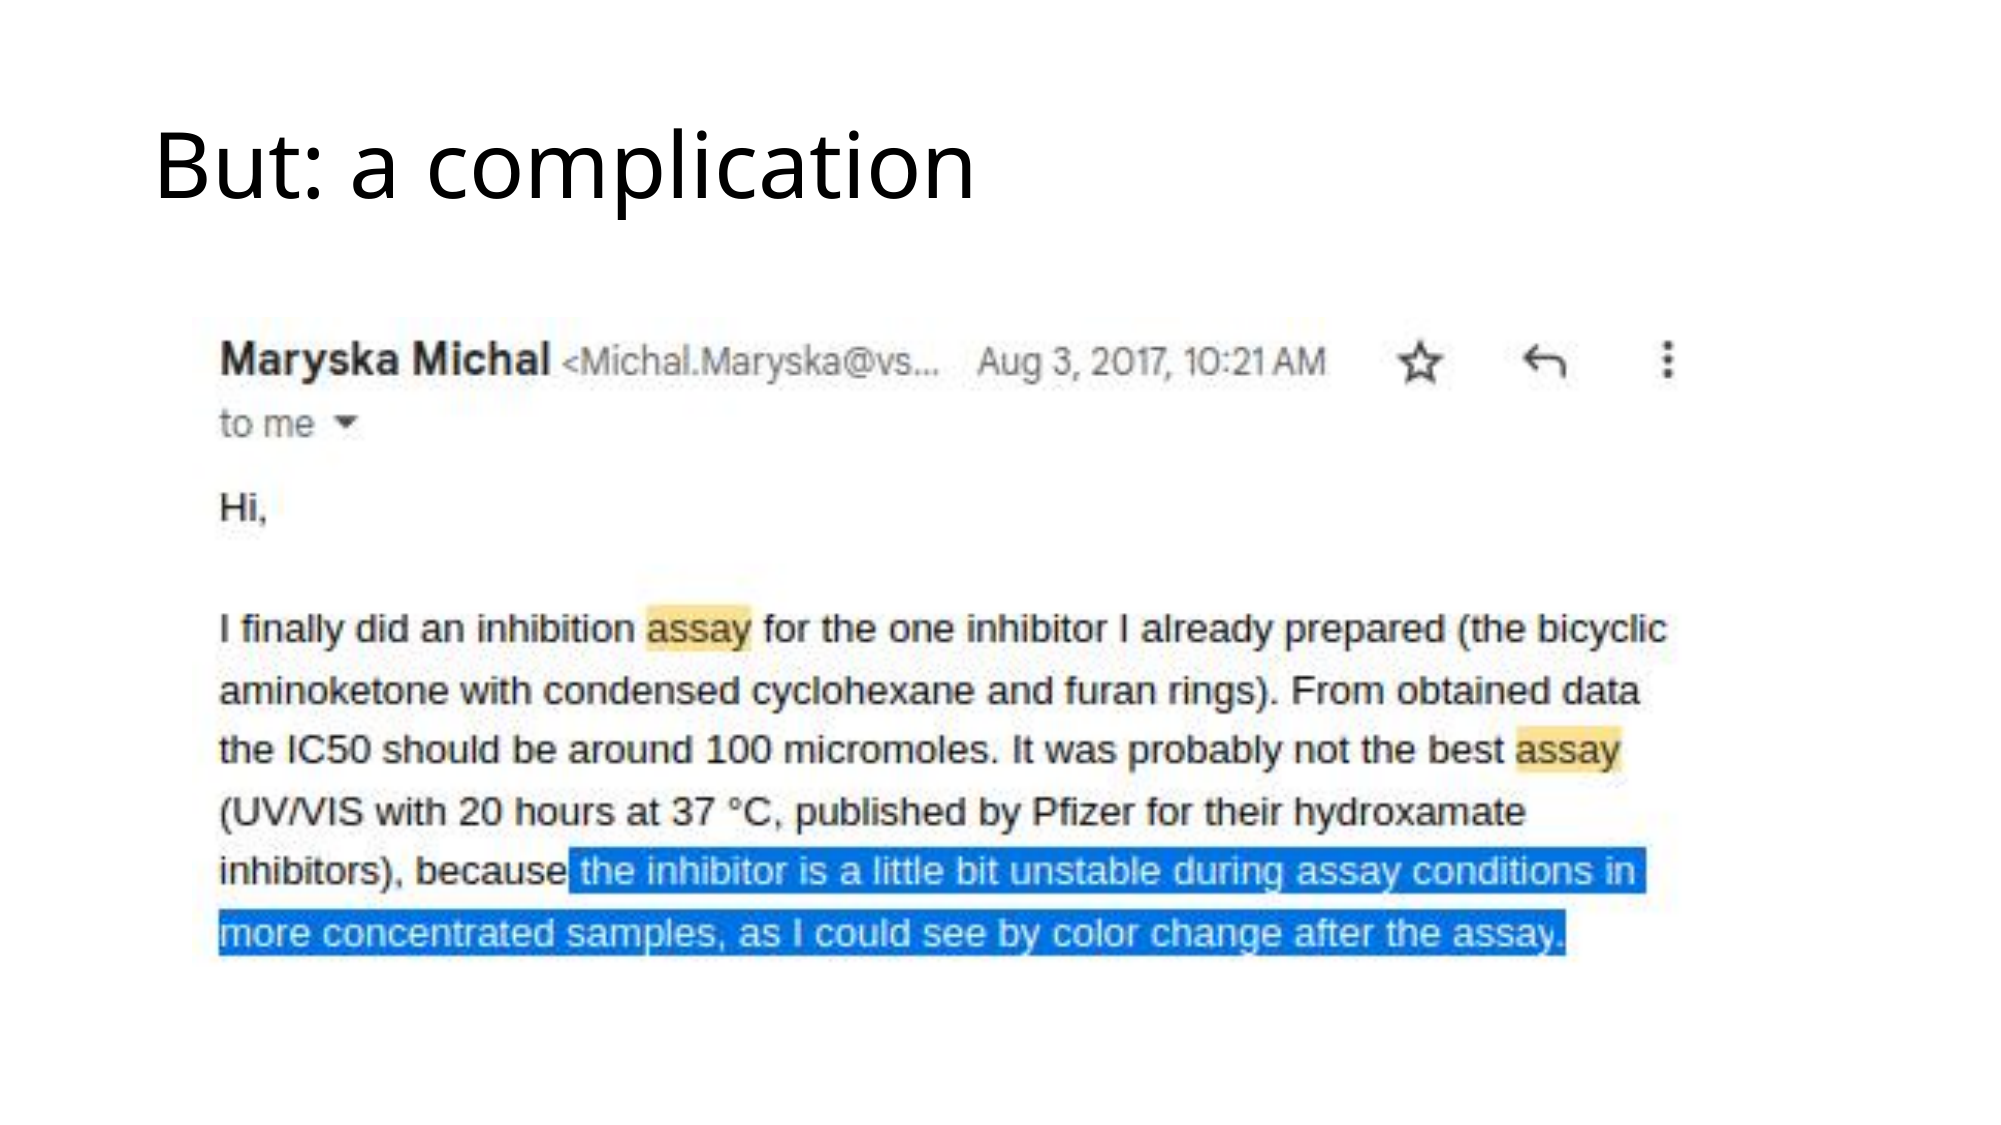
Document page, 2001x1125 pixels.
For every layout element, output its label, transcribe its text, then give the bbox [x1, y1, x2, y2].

title But: a complication [137, 59, 1863, 278]
picture [192, 317, 1731, 994]
